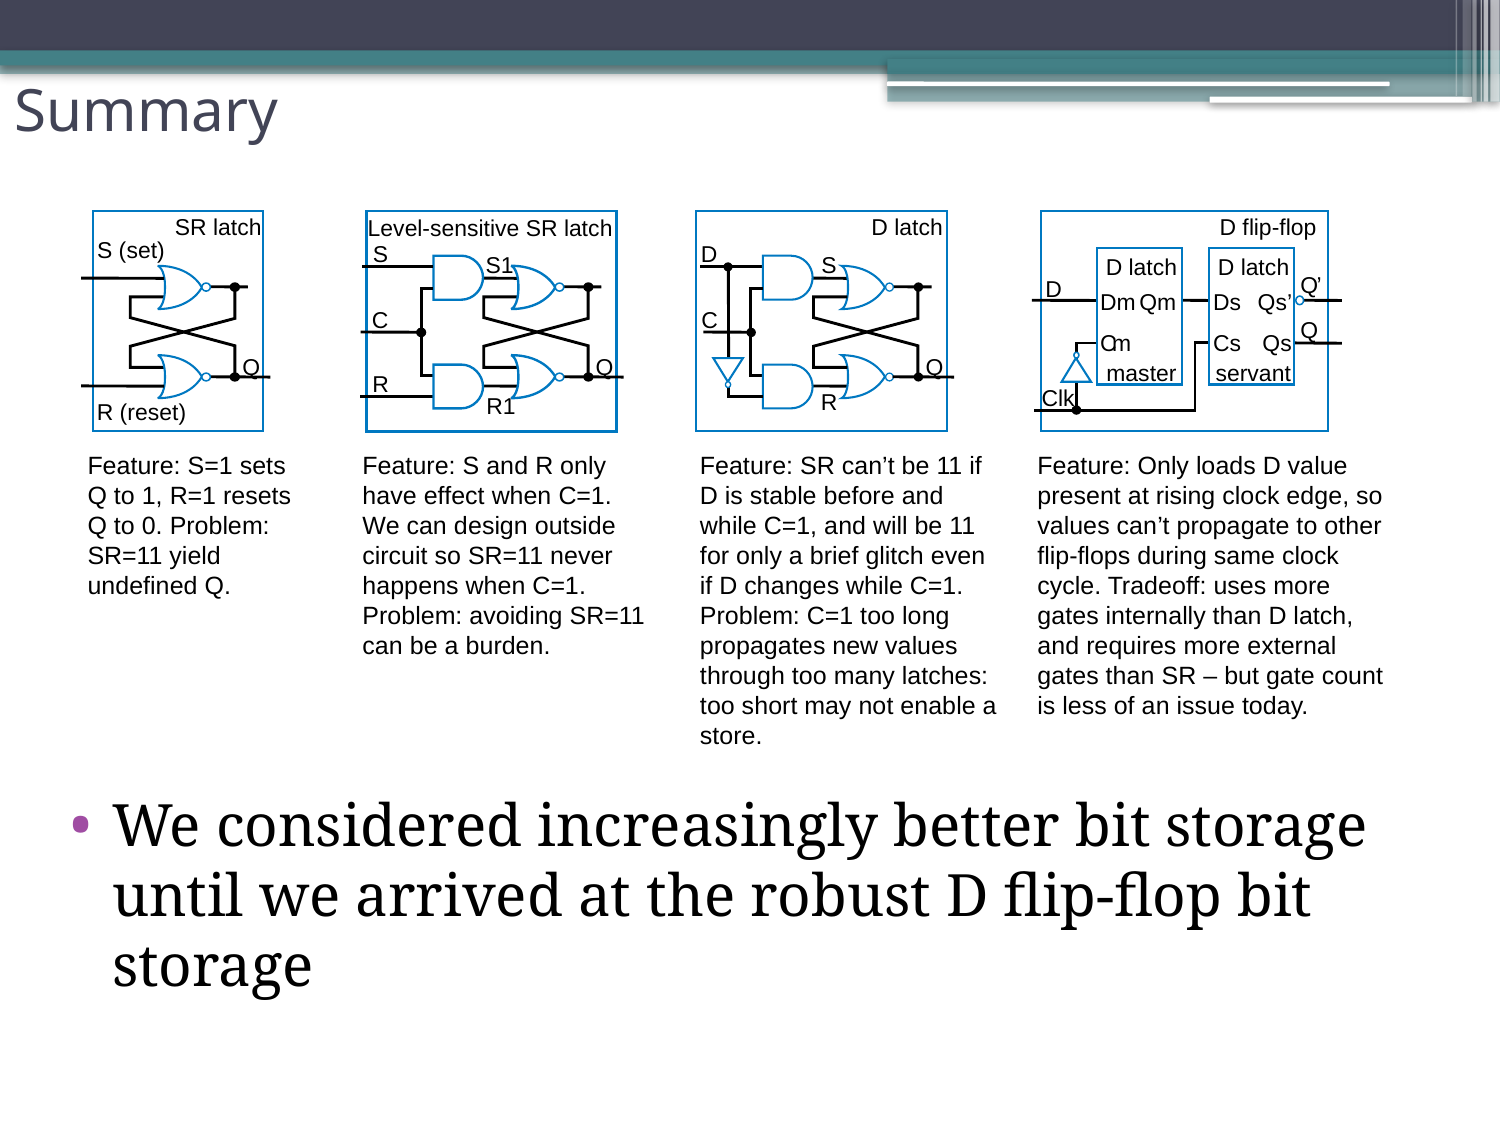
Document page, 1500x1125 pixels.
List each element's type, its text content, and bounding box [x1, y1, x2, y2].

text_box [1031, 210, 1343, 432]
text_box Feature: SR can’t be 11 if D is stable before and while C=1, and will be 11 for only a brief glitch even if D changes while C=1. Problem: C=1 too long propagates new values through too many latches: too short may not enable a store. [699, 450, 1000, 750]
text_box Feature: S and R only have effect when C=1. We can design outside circuit so SR=11 never happens when C=1. Problem: avoiding SR=11 can be a burden. [362, 449, 650, 660]
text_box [80, 210, 271, 432]
text_box Feature: S=1 sets Q to 1, R=1 resets Q to 0. Problem: SR=11 yield undefined Q. [87, 449, 300, 600]
title Summary [0, 66, 1350, 149]
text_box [359, 210, 624, 432]
text_box We considered increasingly better bit storage until we arrived at the robust D flip-flop bit storage [37, 780, 1450, 1038]
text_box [695, 210, 955, 432]
text_box Feature: Only loads D value present at rising clock edge, so values can’t propagate to other flip-flops during same clock cycle. Tradeoff: uses more gates internally than D latch, and requires more external gates than SR – but gate count is less of an issue today. [1037, 449, 1388, 720]
